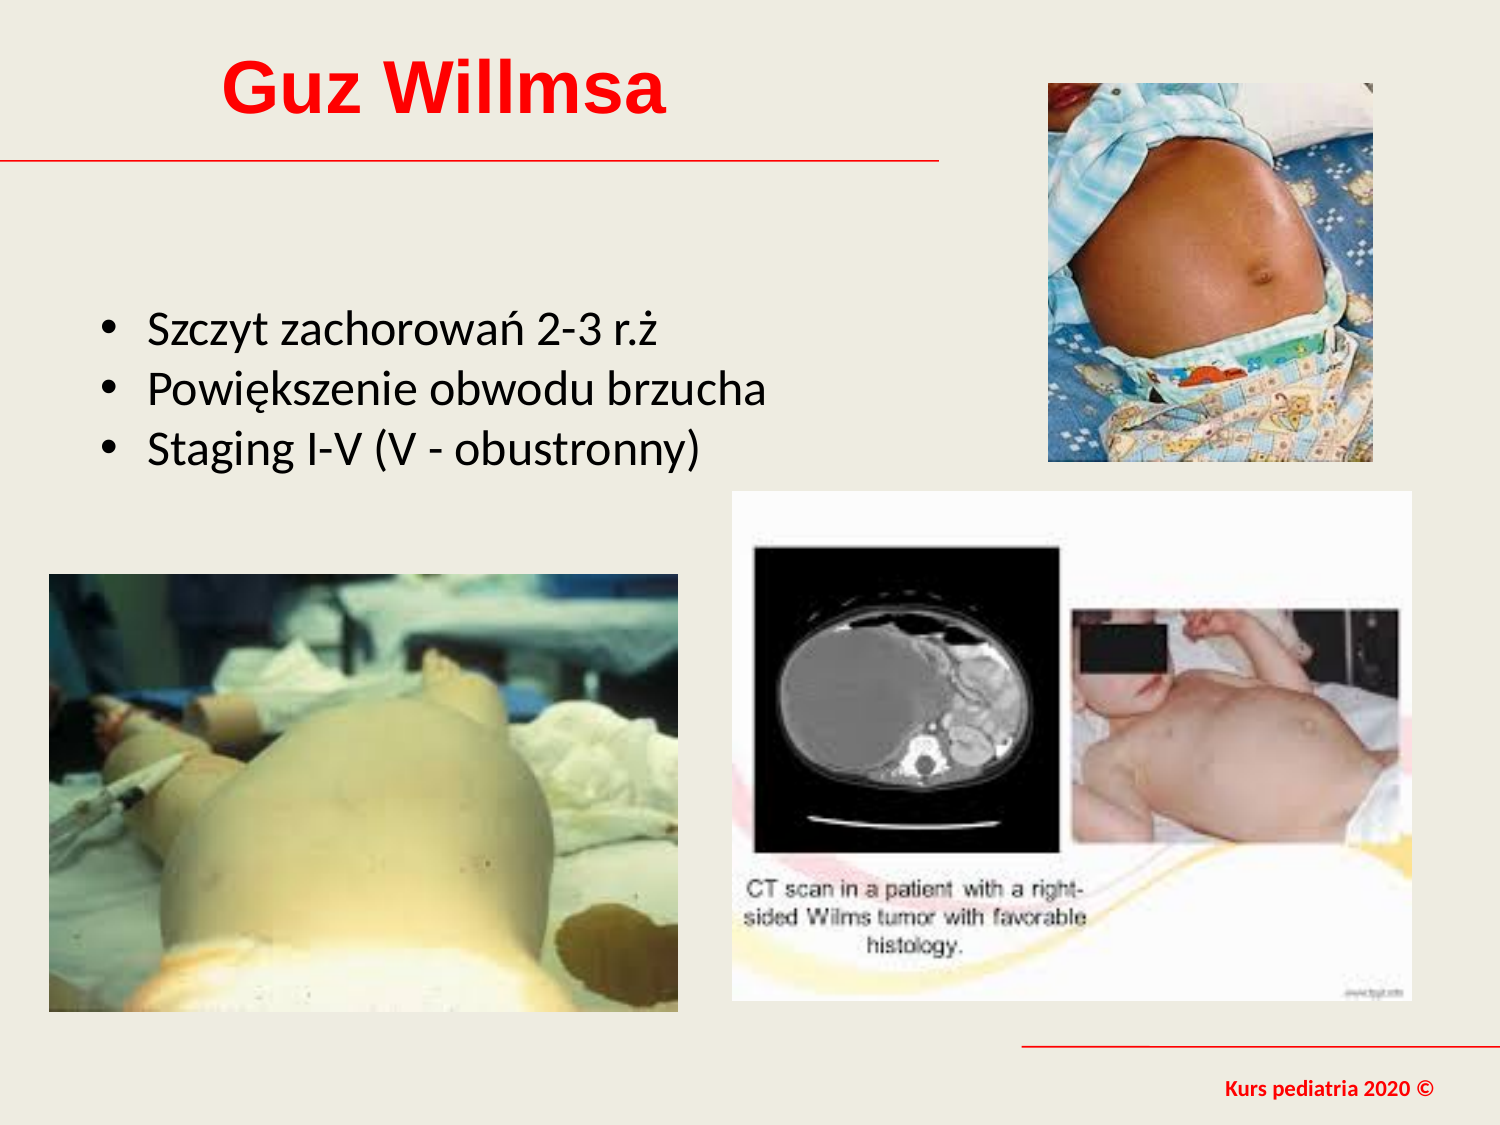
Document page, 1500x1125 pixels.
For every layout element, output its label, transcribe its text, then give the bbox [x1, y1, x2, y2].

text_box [0, 160, 1500, 1109]
text_box Guz Willmsa [206, 30, 1282, 136]
picture [1047, 83, 1374, 463]
picture [48, 573, 678, 1012]
picture [731, 491, 1412, 1001]
